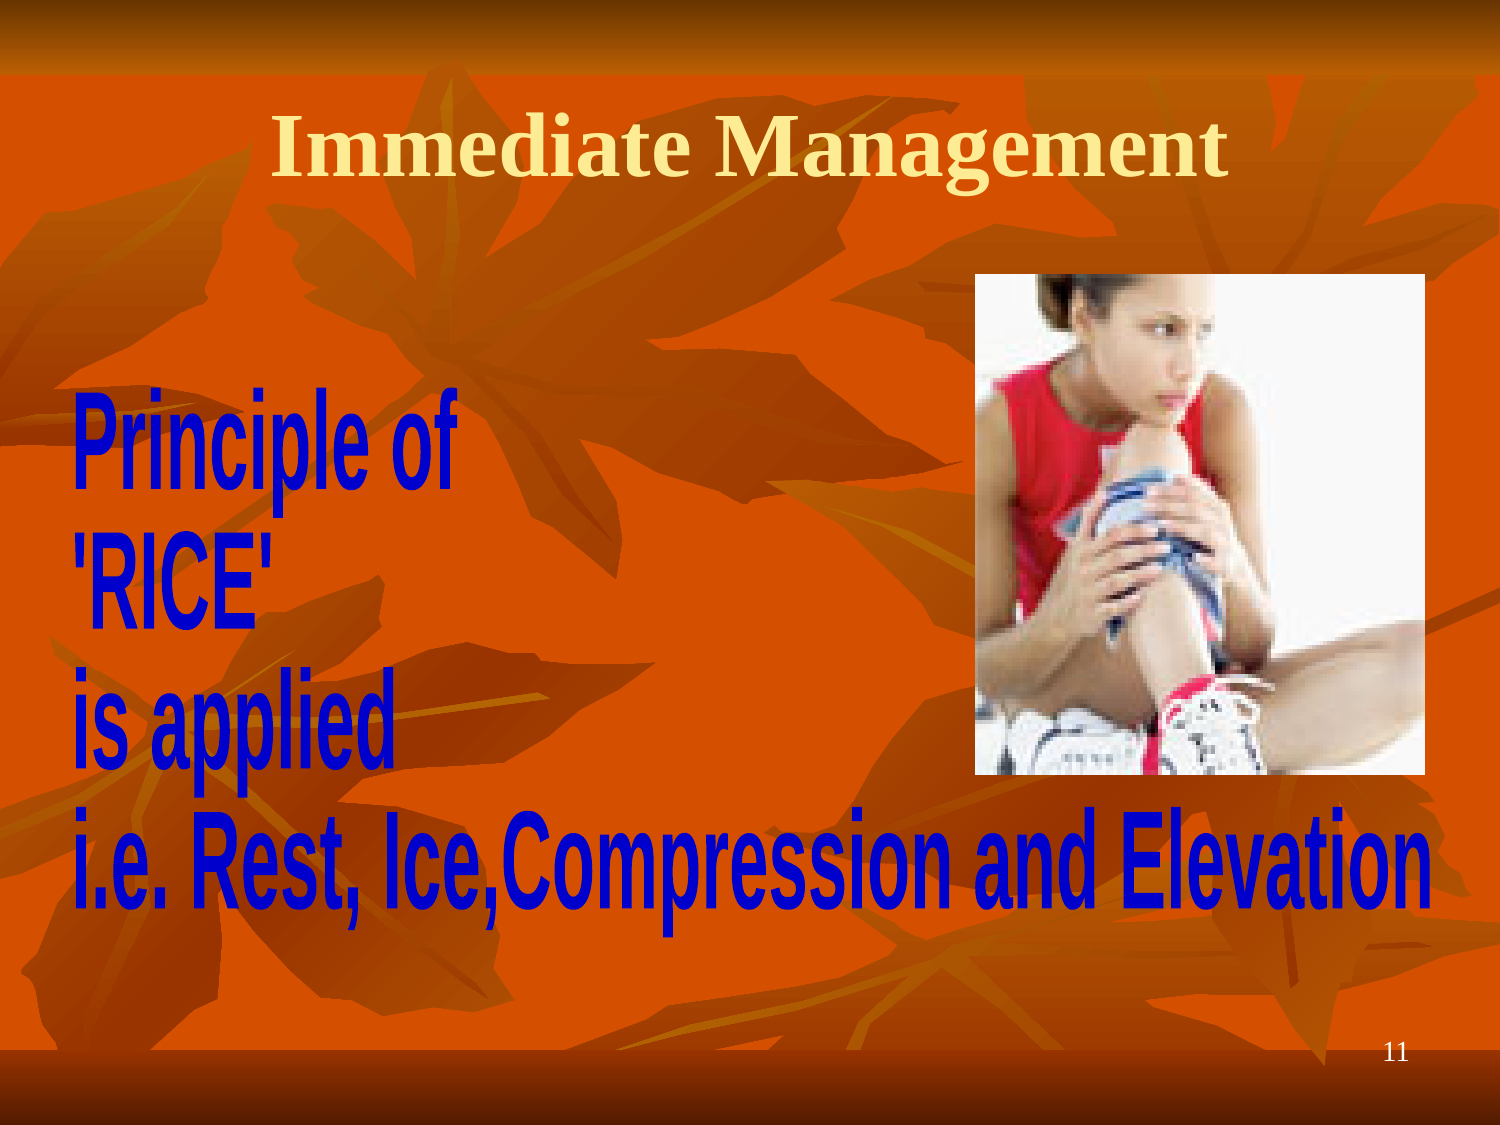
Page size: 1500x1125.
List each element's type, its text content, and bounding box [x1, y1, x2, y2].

title Immediate Management [74, 45, 1426, 234]
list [974, 274, 1426, 776]
slide_number 11 [1074, 1024, 1426, 1101]
